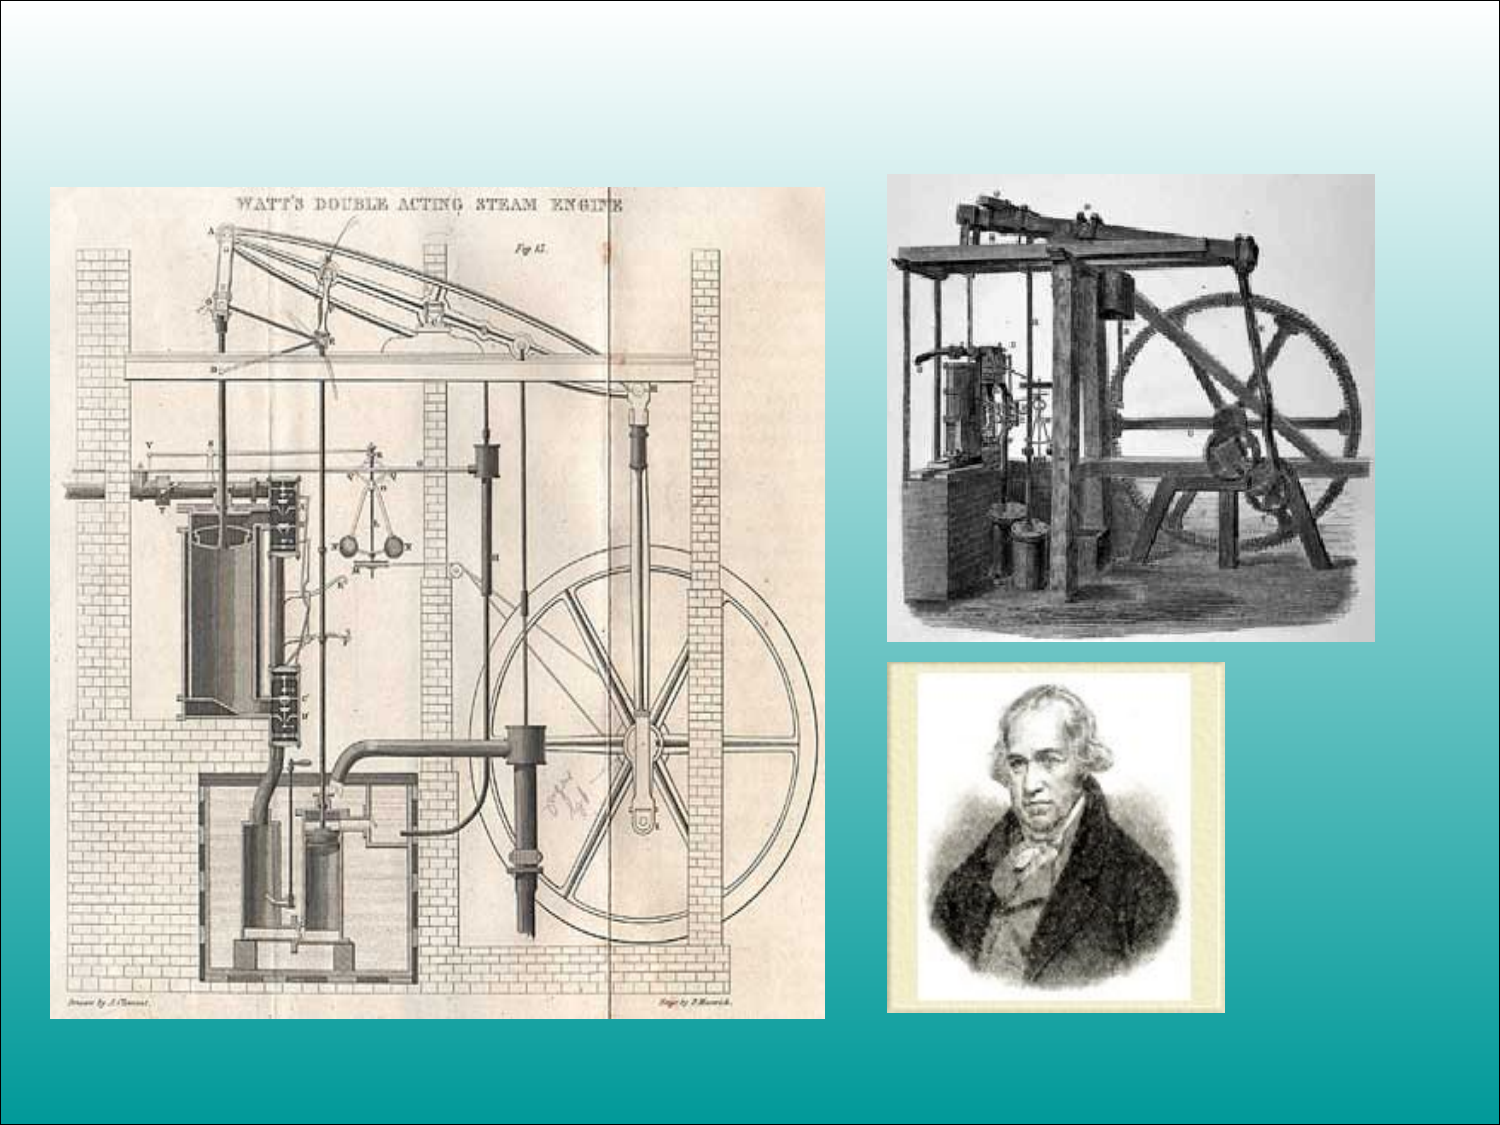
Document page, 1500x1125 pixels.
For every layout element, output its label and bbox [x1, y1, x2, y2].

picture [49, 187, 826, 1019]
picture [887, 174, 1376, 642]
text_box [0, 0, 1500, 1125]
picture [887, 662, 1226, 1013]
